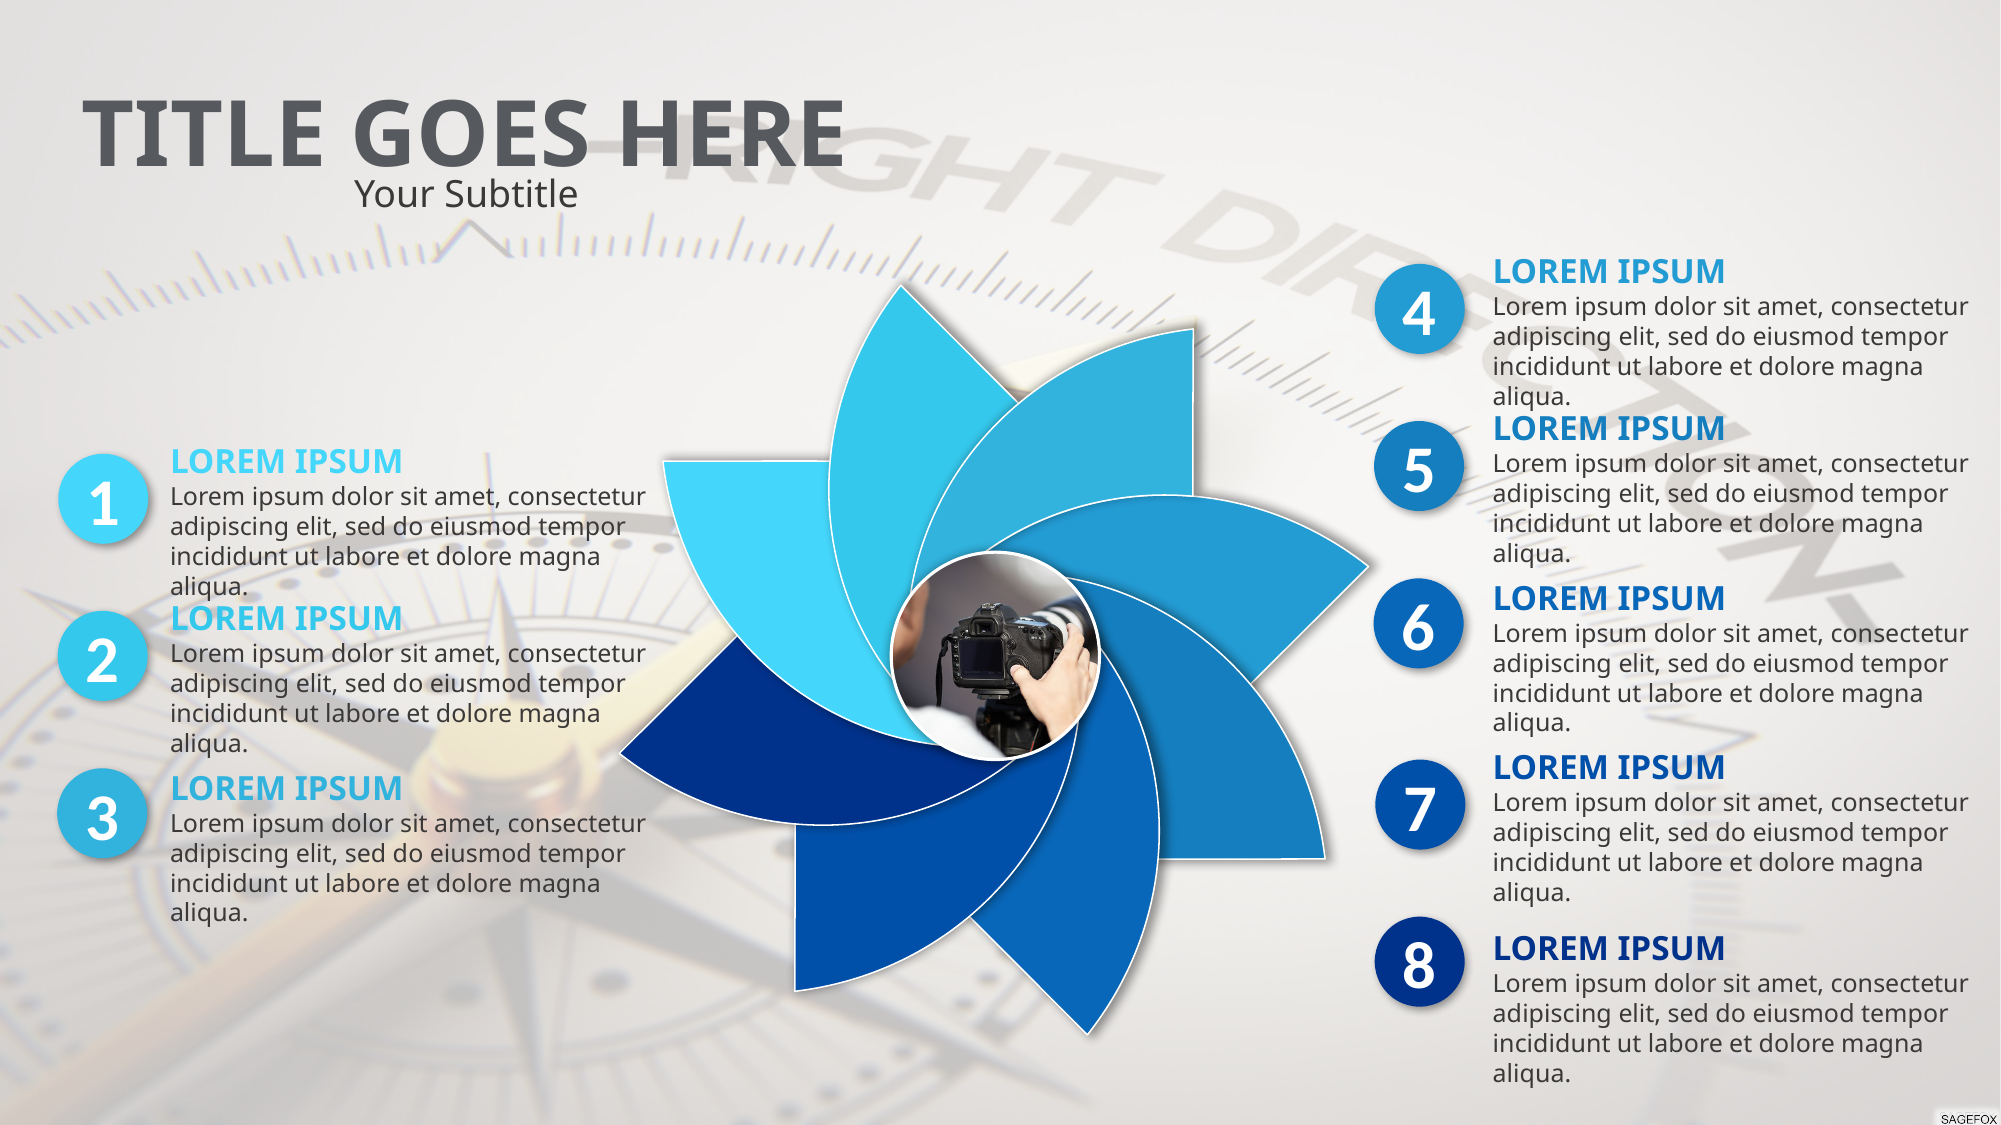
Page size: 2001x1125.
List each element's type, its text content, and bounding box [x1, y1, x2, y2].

picture [1938, 1114, 1999, 1125]
text_box 6 [1372, 577, 1465, 670]
text_box LOREM IPSUM Lorem ipsum dolor sit amet, consectetur adipiscing elit, sed do eiusmod tempor incididunt ut labore et dolore magna aliqua. [1482, 922, 2000, 1092]
text_box 2 [56, 609, 149, 702]
text_box 1 [57, 452, 150, 545]
text_box 8 [1373, 915, 1466, 1008]
text_box [794, 739, 1076, 992]
text_box LOREM IPSUM Lorem ipsum dolor sit amet, consectetur adipiscing elit, sed do eiusmod tempor incididunt ut labore et dolore magna aliqua. [1482, 245, 2000, 416]
text_box [678, 461, 922, 743]
text_box LOREM IPSUM Lorem ipsum dolor sit amet, consectetur adipiscing elit, sed do eiusmod tempor incididunt ut labore et dolore magna aliqua. [1482, 742, 2000, 911]
text_box 3 [56, 767, 149, 860]
text_box 4 [1373, 262, 1466, 355]
text_box 7 [1374, 758, 1467, 851]
text_box [891, 552, 1100, 760]
text_box [976, 662, 1160, 1035]
text_box 5 [1373, 419, 1466, 513]
text_box [1080, 580, 1326, 860]
text_box [678, 640, 999, 826]
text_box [13, 66, 918, 224]
text_box LOREM IPSUM Lorem ipsum dolor sit amet, consectetur adipiscing elit, sed do eiusmod tempor incididunt ut labore et dolore magna aliqua. [1482, 416, 2000, 573]
text_box LOREM IPSUM Lorem ipsum dolor sit amet, consectetur adipiscing elit, sed do eiusmod tempor incididunt ut labore et dolore magna aliqua. [160, 435, 678, 606]
text_box LOREM IPSUM Lorem ipsum dolor sit amet, consectetur adipiscing elit, sed do eiusmod tempor incididunt ut labore et dolore magna aliqua. [1482, 573, 2000, 742]
text_box LOREM IPSUM Lorem ipsum dolor sit amet, consectetur adipiscing elit, sed do eiusmod tempor incididunt ut labore et dolore magna aliqua. [160, 606, 678, 763]
text_box LOREM IPSUM Lorem ipsum dolor sit amet, consectetur adipiscing elit, sed do eiusmod tempor incididunt ut labore et dolore magna aliqua. [160, 763, 678, 932]
text_box [828, 285, 1014, 667]
text_box [912, 328, 1194, 582]
text_box [1014, 497, 1369, 675]
